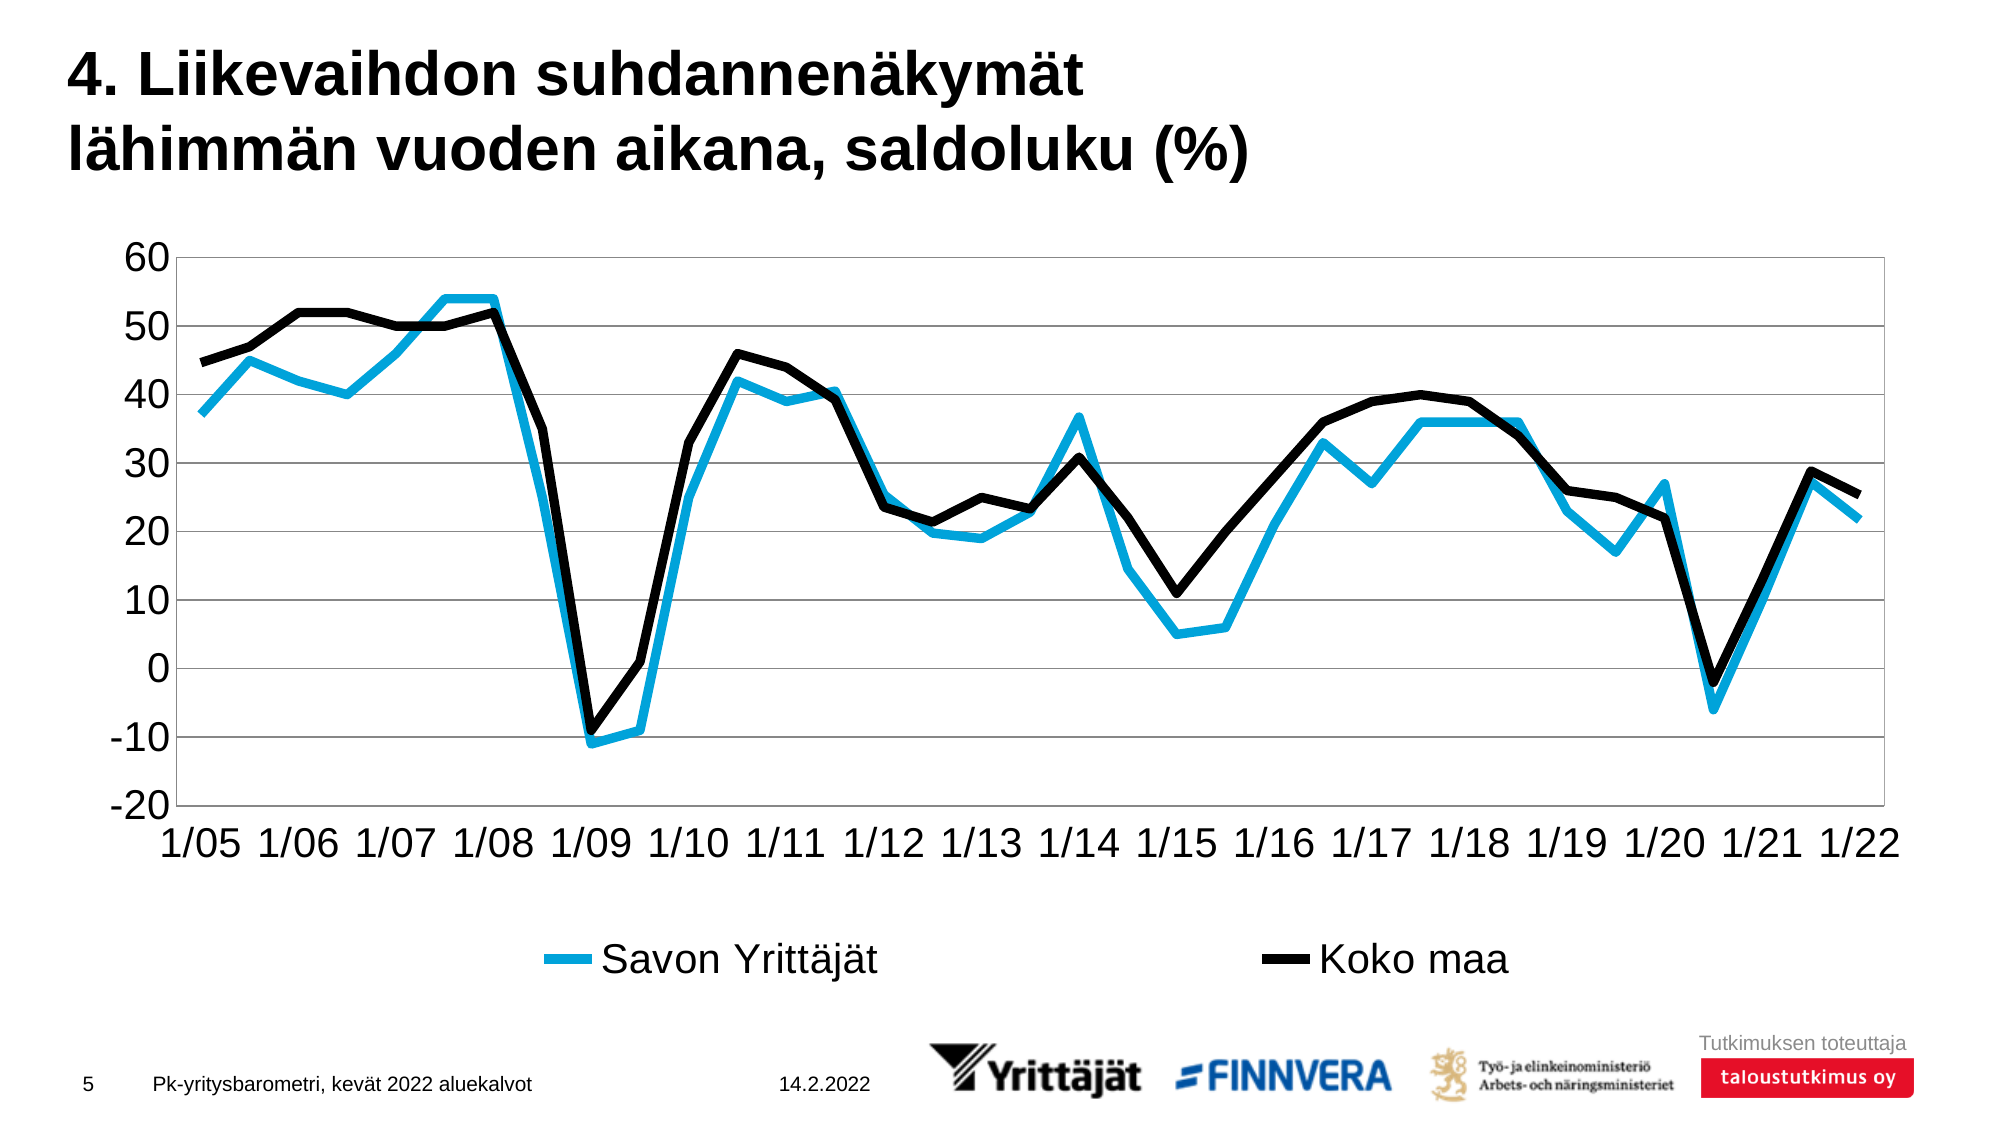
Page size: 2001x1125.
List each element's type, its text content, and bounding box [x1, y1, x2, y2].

chart [67, 231, 1914, 1001]
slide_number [763, 1049, 894, 1104]
slide_number 5 [67, 1049, 138, 1104]
footer Pk-yritysbarometri, kevät 2022 aluekalvot [138, 1049, 763, 1104]
picture [911, 1020, 1914, 1121]
title 4. Liikevaihdon suhdannenäkymät lähimmän vuoden aikana, saldoluku (%) [67, 0, 1914, 184]
